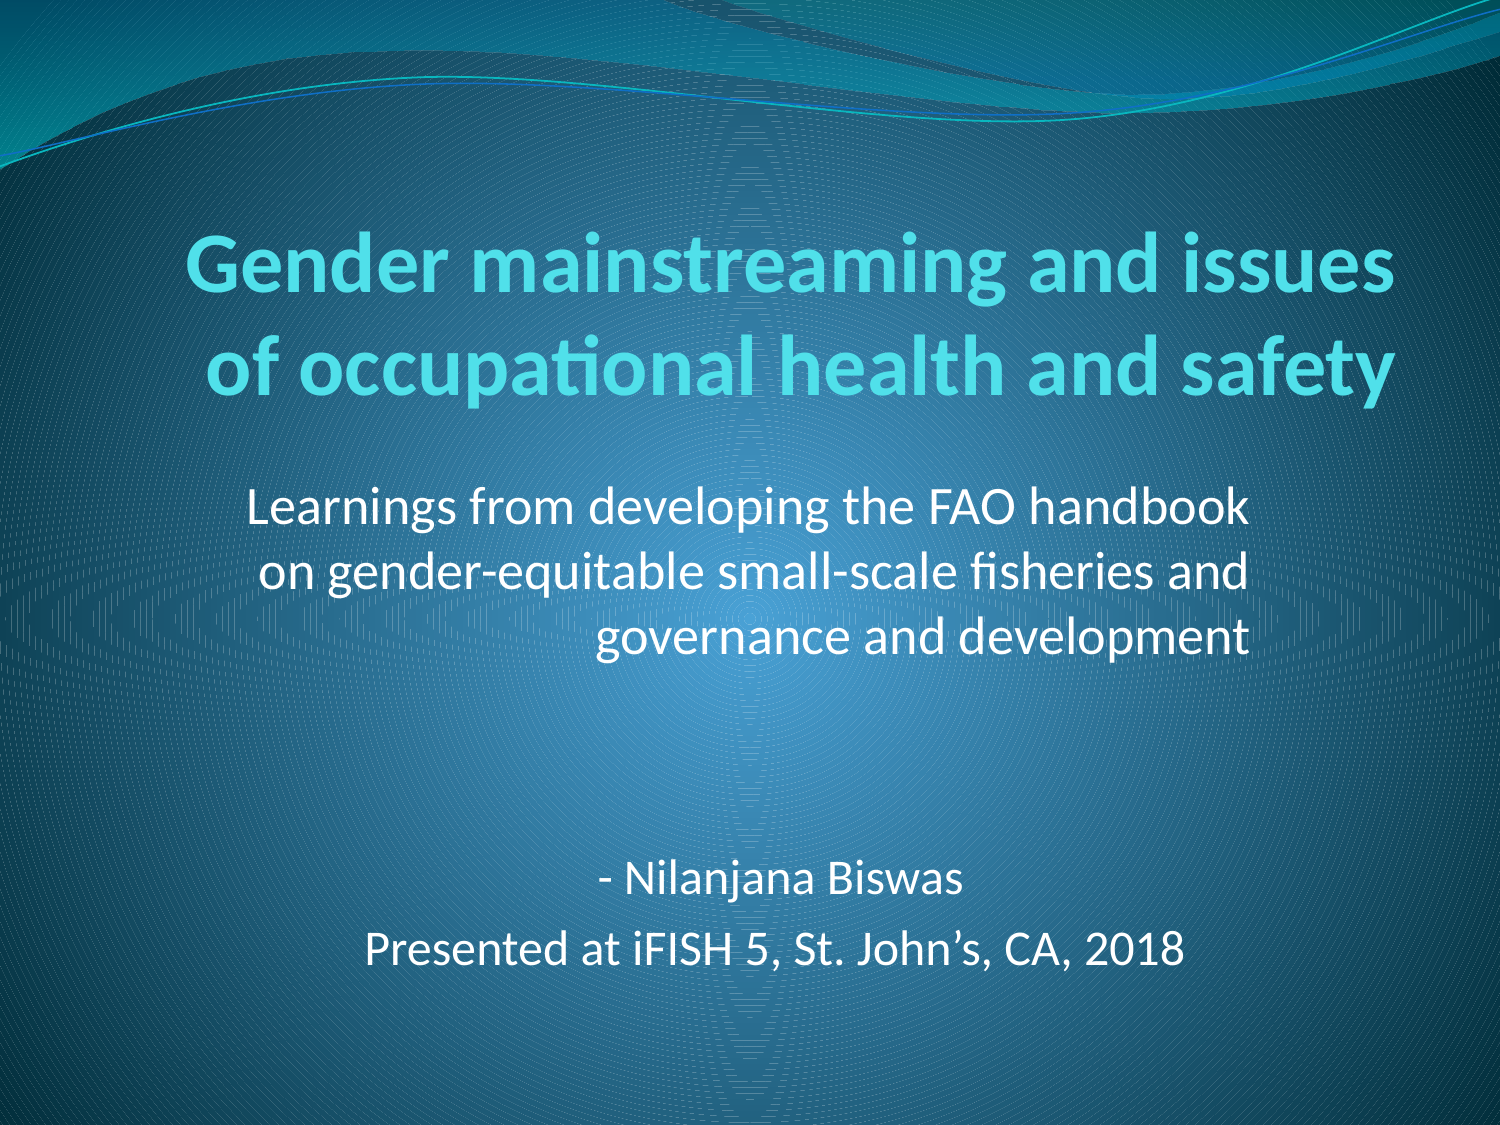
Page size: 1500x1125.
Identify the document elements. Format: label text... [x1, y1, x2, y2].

text_box - Nilanjana Biswas Presented at iFISH 5, St. John’s, CA, 2018 [249, 837, 1300, 1013]
title Gender mainstreaming and issues of occupational health and safety [112, 137, 1400, 413]
subtitle Learnings from developing the FAO handbook on gender-equitable small-scale fisheries and governance and development [212, 462, 1263, 750]
